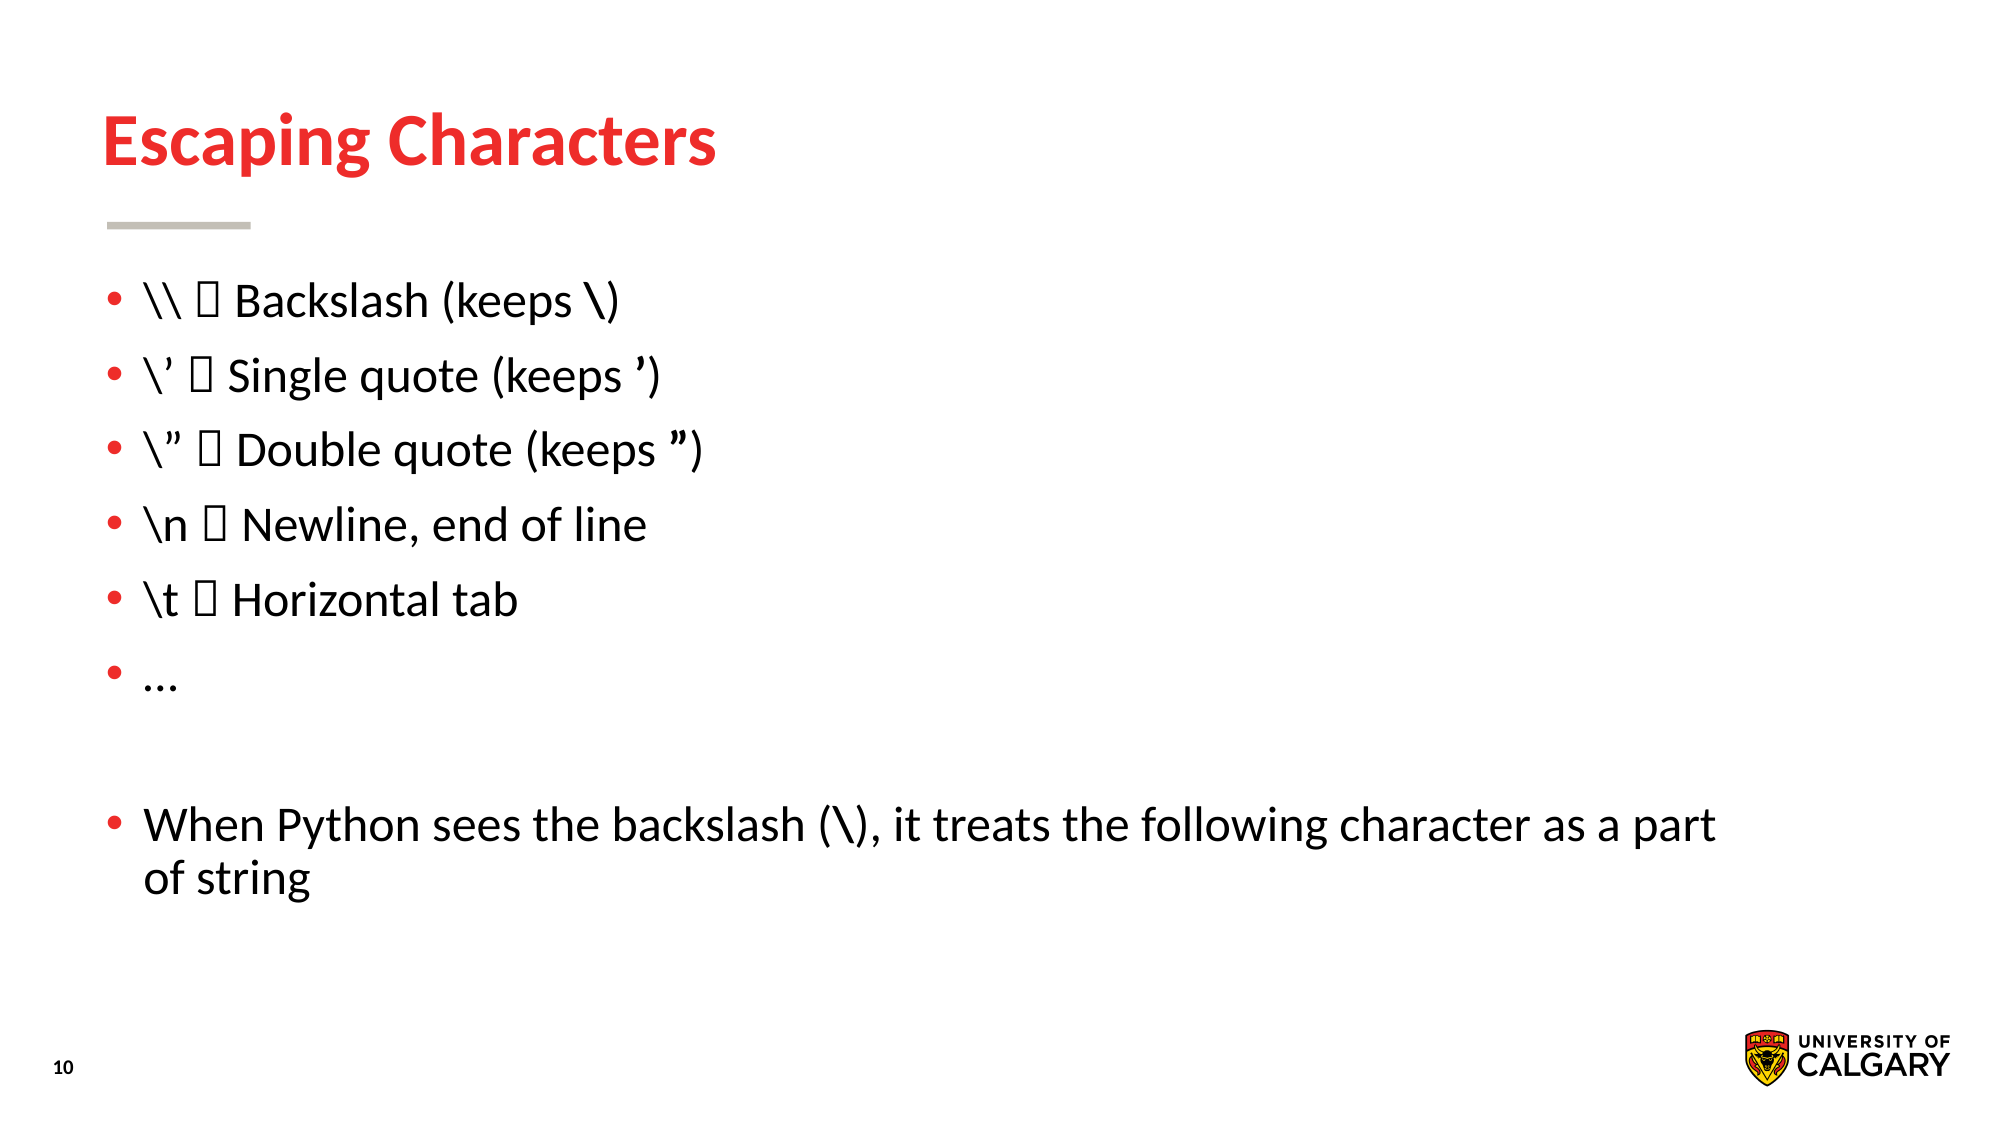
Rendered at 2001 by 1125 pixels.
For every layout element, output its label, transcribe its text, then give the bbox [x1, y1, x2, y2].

title Escaping Characters [87, 60, 1774, 222]
picture [1722, 1012, 1973, 1099]
list \\  Backslash (keeps \) \’  Single quote (keeps ’) \”  Double quote (keeps ”) \n  Newline, end of line \t  Horizontal tab … When Python sees the backslash (\), it treats the following character as a part of string [91, 266, 1774, 981]
